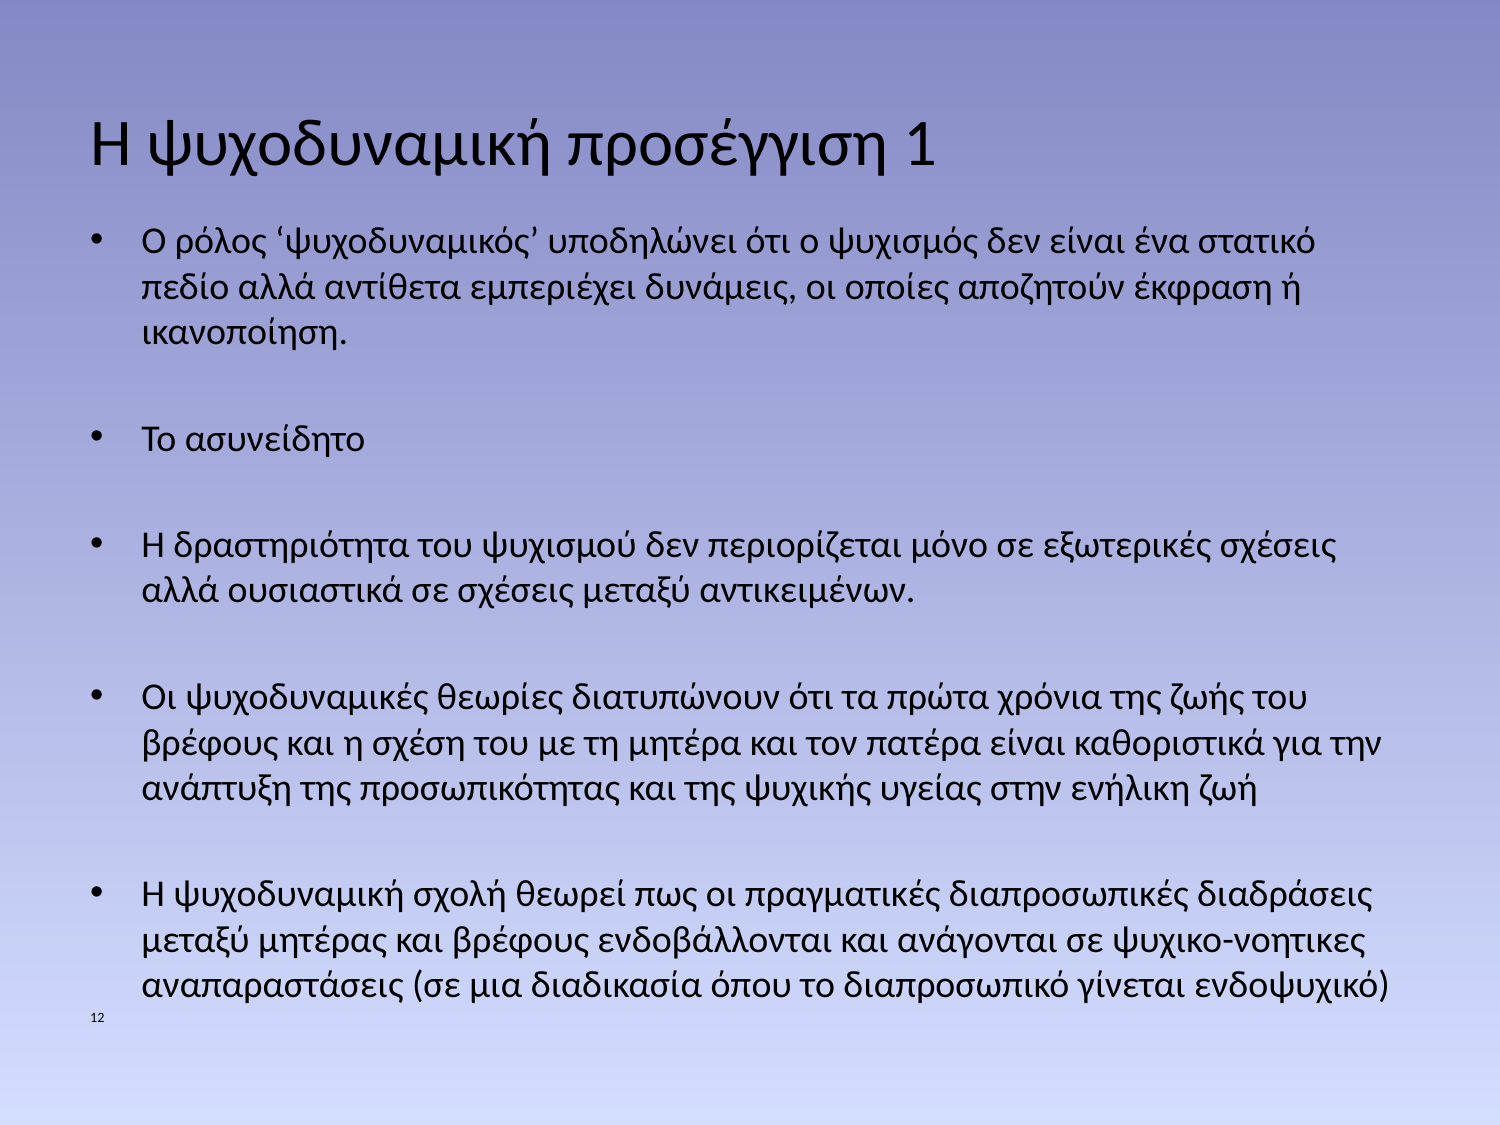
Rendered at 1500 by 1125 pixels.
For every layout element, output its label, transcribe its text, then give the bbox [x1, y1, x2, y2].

title Η ψυχοδυναμική προσέγγιση 1 [75, 45, 1425, 208]
list Ο ρόλος ‘ψυχοδυναμικός’ υποδηλώνει ότι ο ψυχισμός δεν είναι ένα στατικό πεδίο αλλά αντίθετα εμπεριέχει δυνάμεις, οι οποίες αποζητούν έκφραση ή ικανοποίηση. Το ασυνείδητο Η δραστηριότητα του ψυχισμού δεν περιορίζεται μόνο σε εξωτερικές σχέσεις αλλά ουσιαστικά σε σχέσεις μεταξύ αντικειμένων. Οι ψυχοδυναμικές θεωρίες διατυπώνουν ότι τα πρώτα χρόνια της ζωής του βρέφους και η σχέση του με τη μητέρα και τον πατέρα είναι καθοριστικά για την ανάπτυξη της προσωπικότητας και της ψυχικής υγείας στην ενήλικη ζωή Η ψυχοδυναμική σχολή θεωρεί πως οι πραγματικές διαπροσωπικές διαδράσεις μεταξύ μητέρας και βρέφους ενδοβάλλονται και ανάγονται σε ψυχικο-νοητικες αναπαραστάσεις (σε μια διαδικασία όπου το διαπροσωπικό γίνεται ενδοψυχικό) 12 [75, 208, 1425, 1083]
